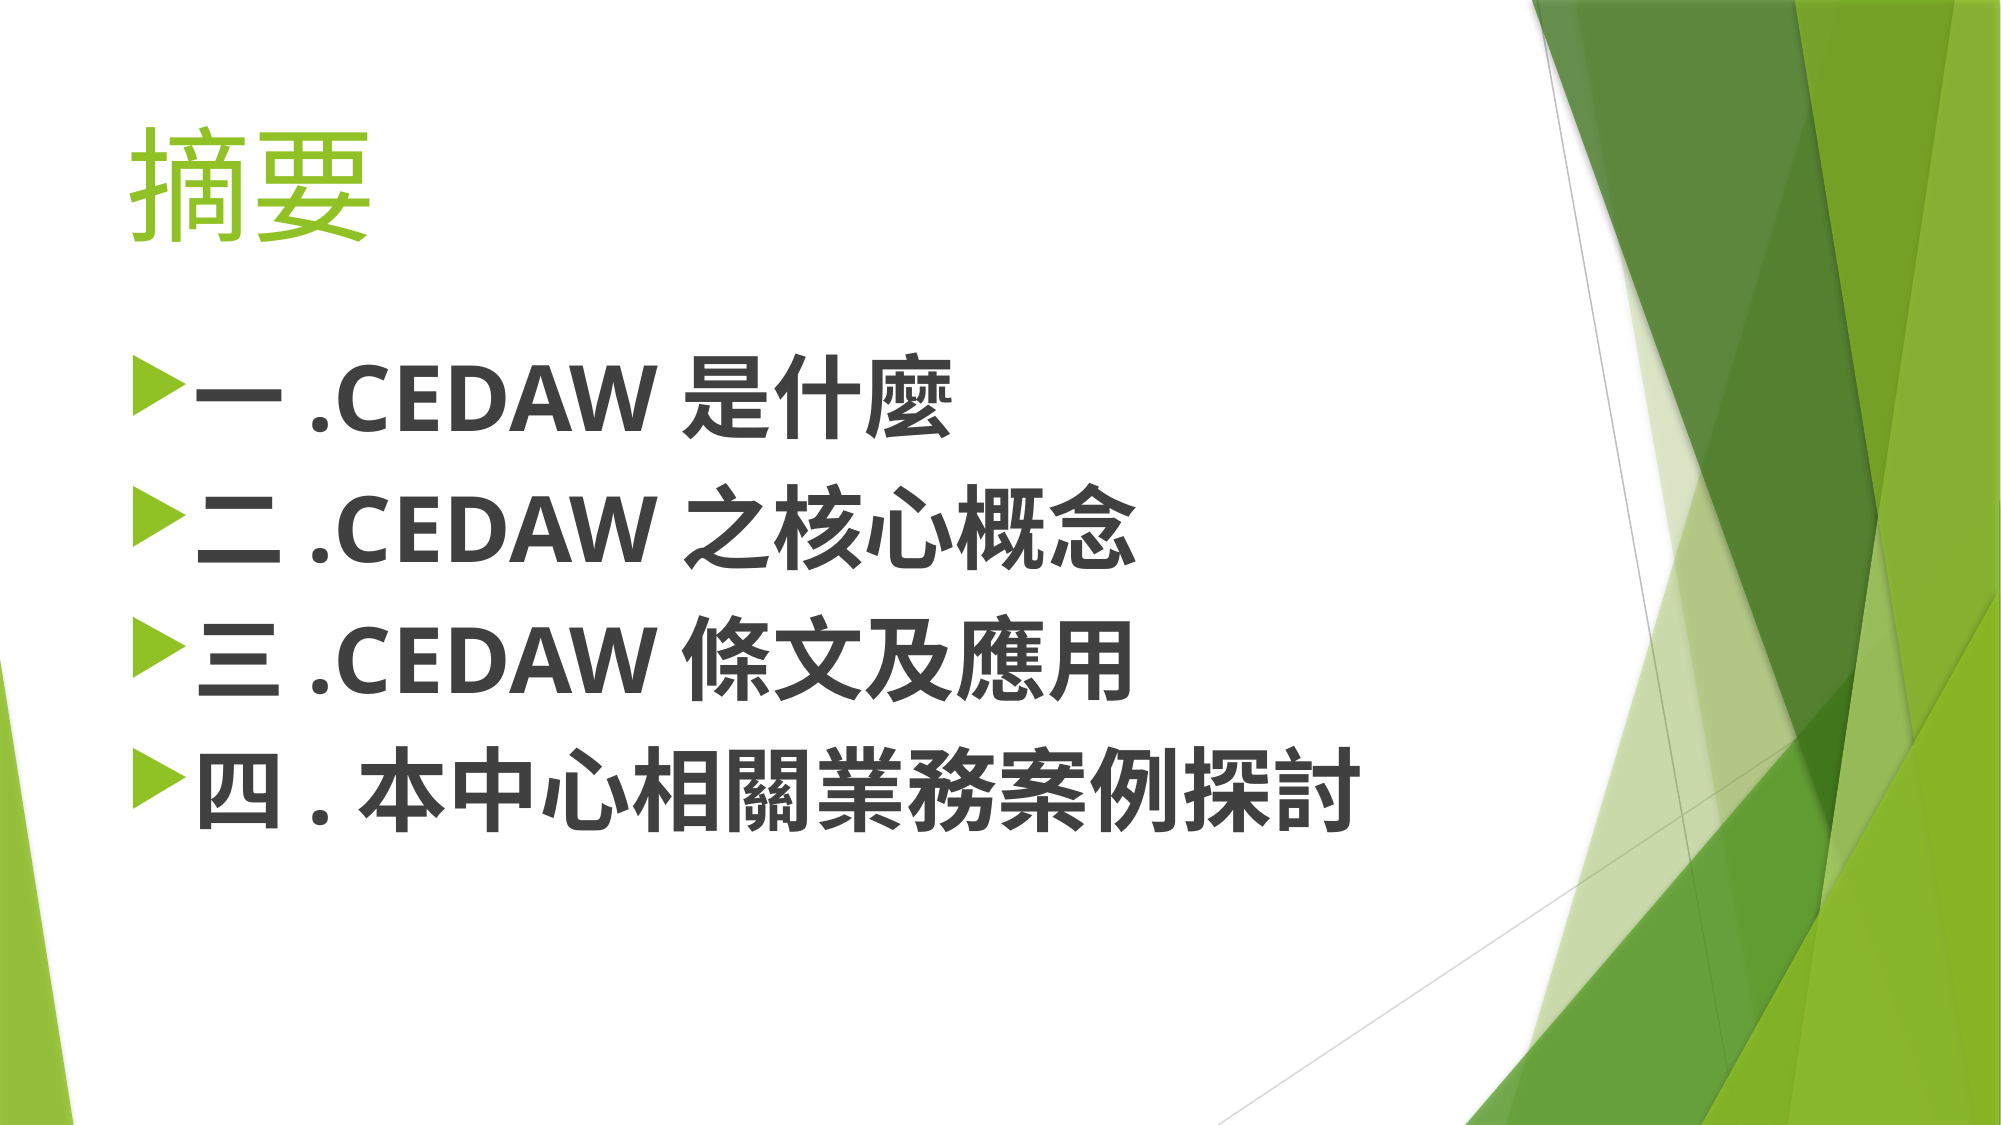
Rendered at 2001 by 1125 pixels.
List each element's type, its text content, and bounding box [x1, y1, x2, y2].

list 一.CEDAW是什麼 二.CEDAW之核心概念 三.CEDAW條文及應用 四.本中心相關業務案例探討 [111, 200, 1522, 916]
title 摘要 [111, 99, 1522, 200]
